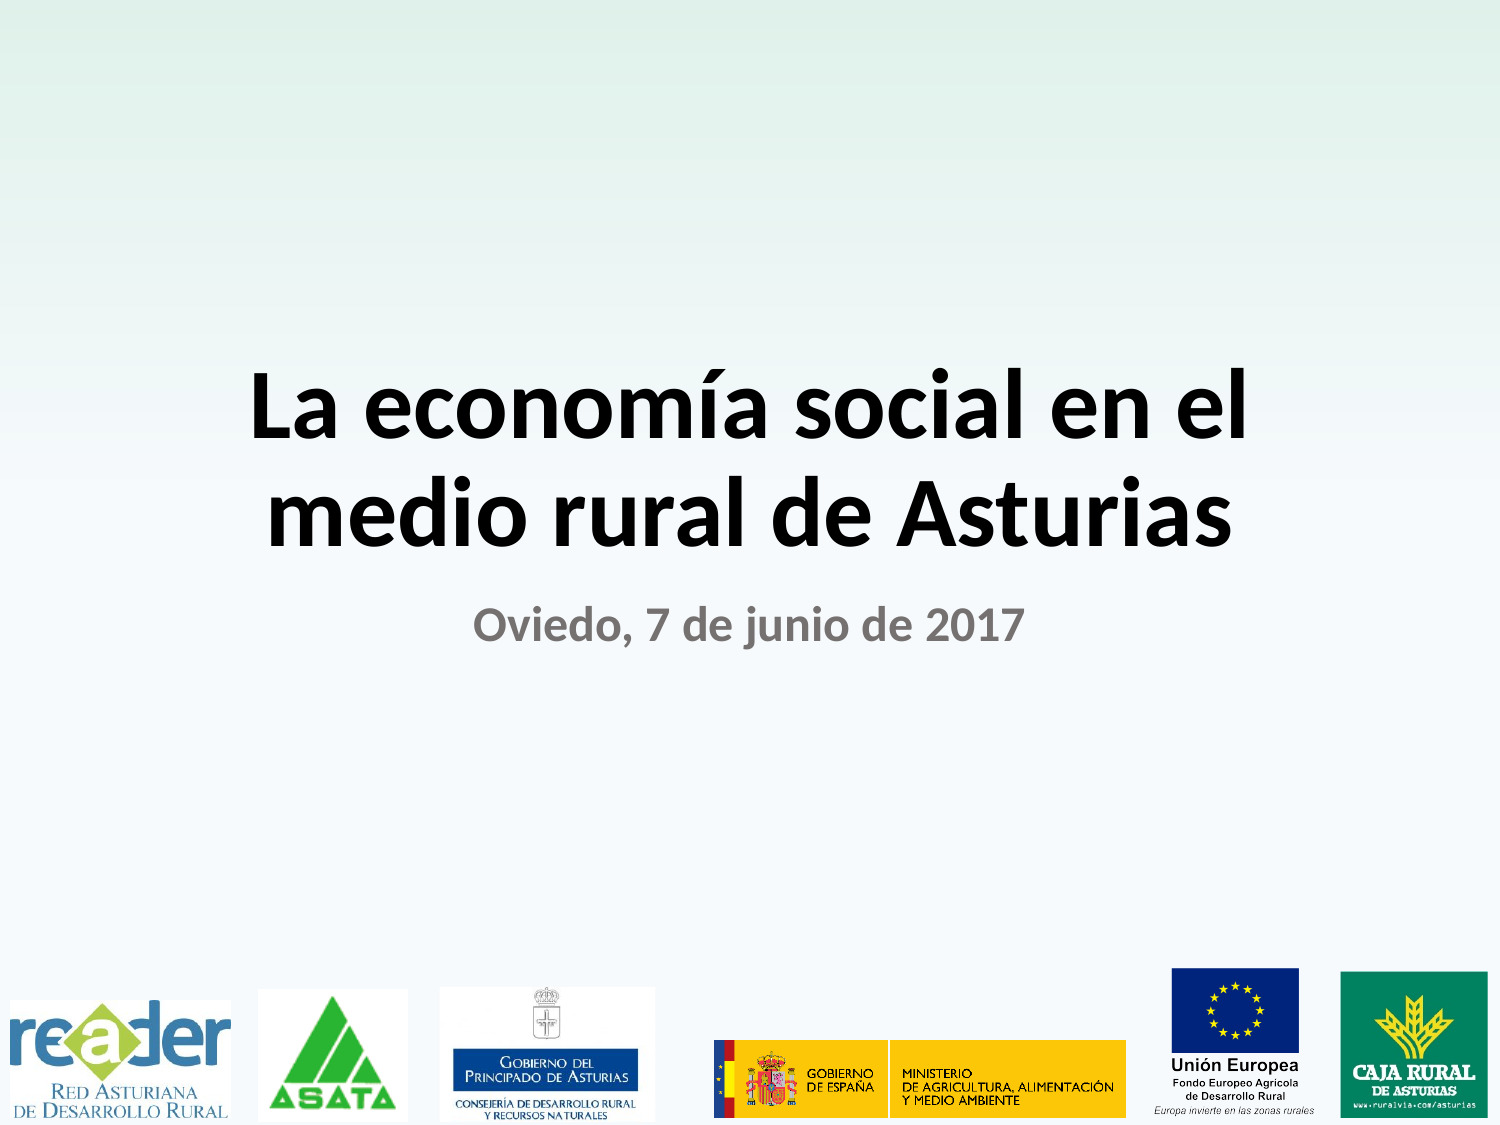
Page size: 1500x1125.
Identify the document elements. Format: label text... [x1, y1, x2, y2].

picture [714, 1040, 1126, 1118]
picture [1151, 968, 1317, 1123]
picture [10, 1000, 231, 1118]
picture [439, 987, 656, 1122]
subtitle Oviedo, 7 de junio de 2017 [187, 590, 1313, 863]
picture [1340, 971, 1488, 1118]
title La economía social en el medio rural de Asturias [187, 184, 1313, 576]
picture [258, 989, 408, 1122]
